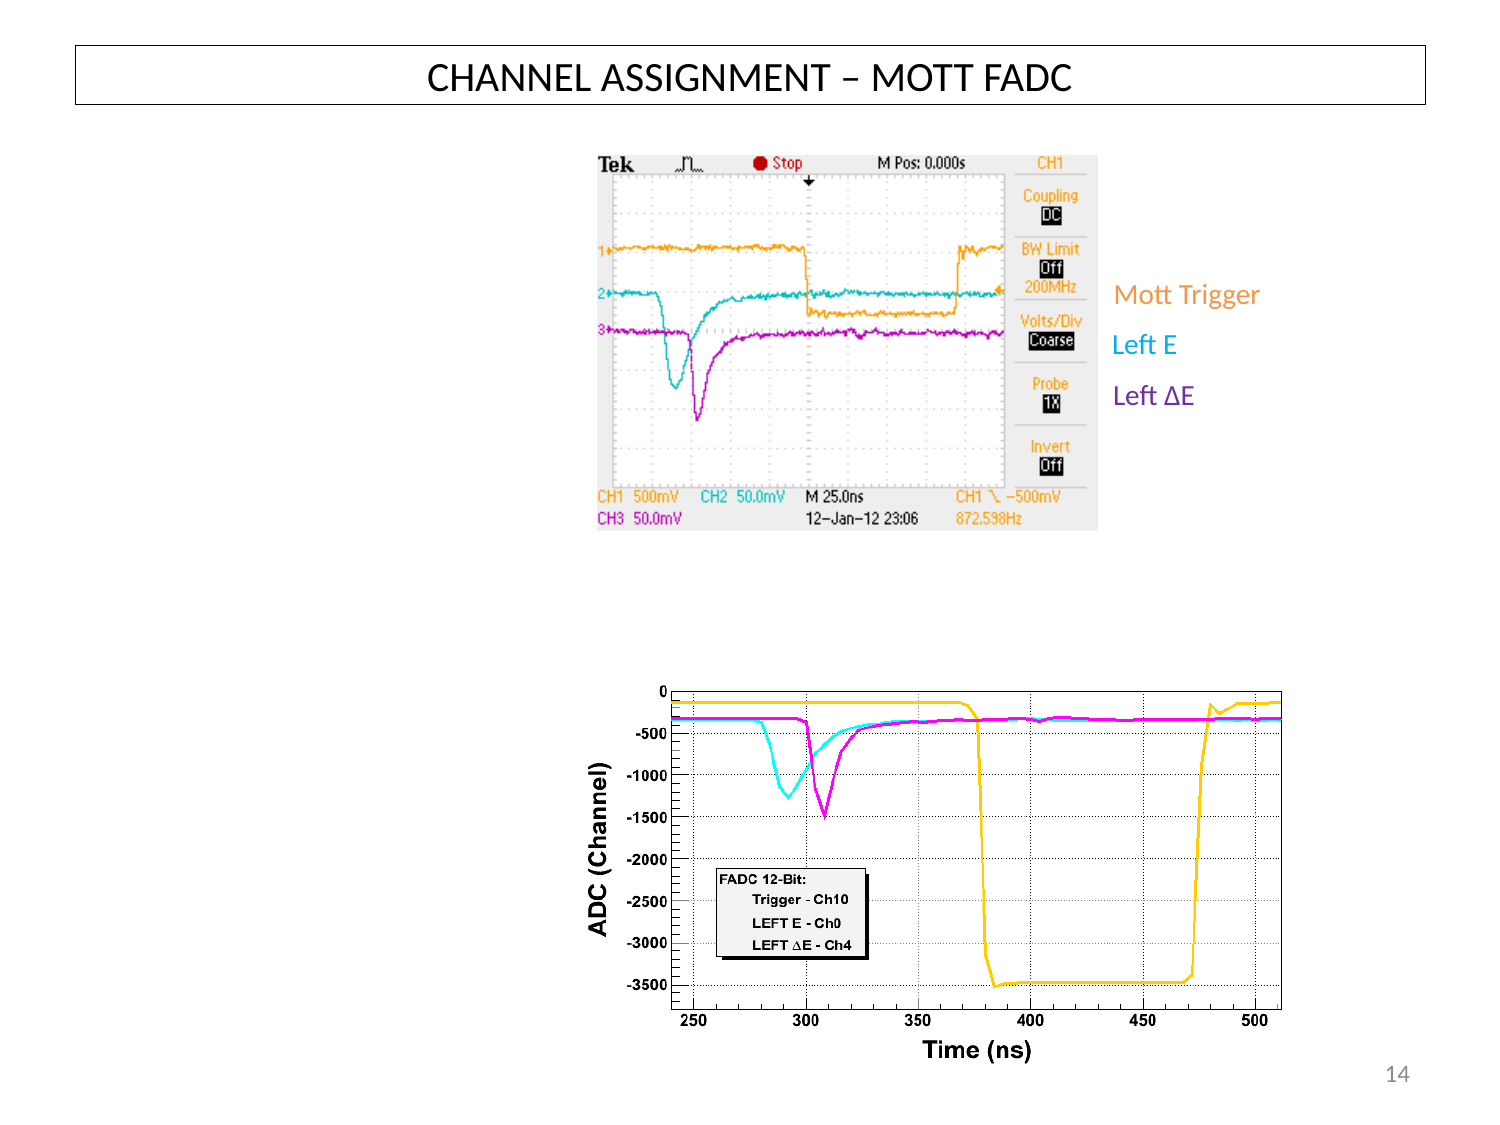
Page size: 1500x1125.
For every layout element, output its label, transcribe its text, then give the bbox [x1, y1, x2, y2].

picture [560, 643, 1320, 1094]
picture [597, 154, 1098, 531]
text_box Left E [1103, 318, 1195, 368]
title CHANNEL ASSIGNMENT – MOTT FADC [75, 45, 1425, 105]
text_box Left ∆E [1103, 368, 1210, 419]
slide_number 14 [1314, 1042, 1425, 1103]
text_box Mott Trigger [1103, 267, 1276, 318]
